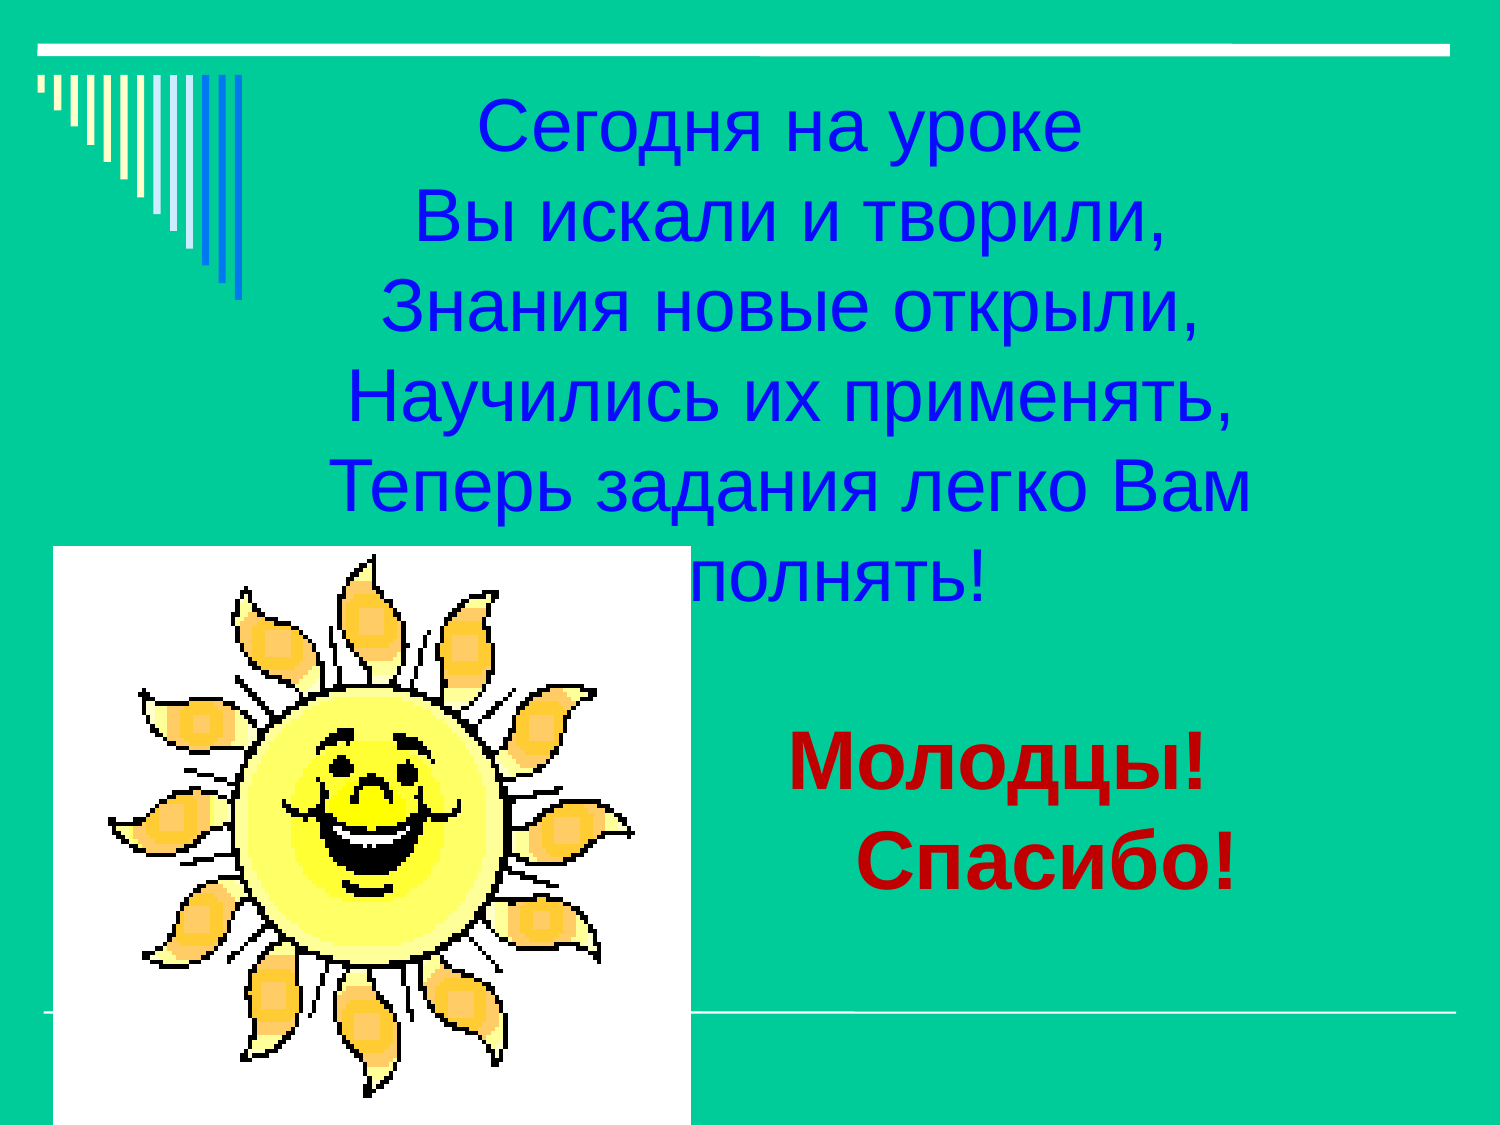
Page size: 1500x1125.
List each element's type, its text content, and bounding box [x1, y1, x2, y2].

picture [52, 545, 692, 1125]
text_box Сегодня на уроке Вы искали и творили, Знания новые открыли, Научились их применять, Теперь задания легко Вам выполнять! Молодцы! Спасибо! [194, 69, 1388, 914]
